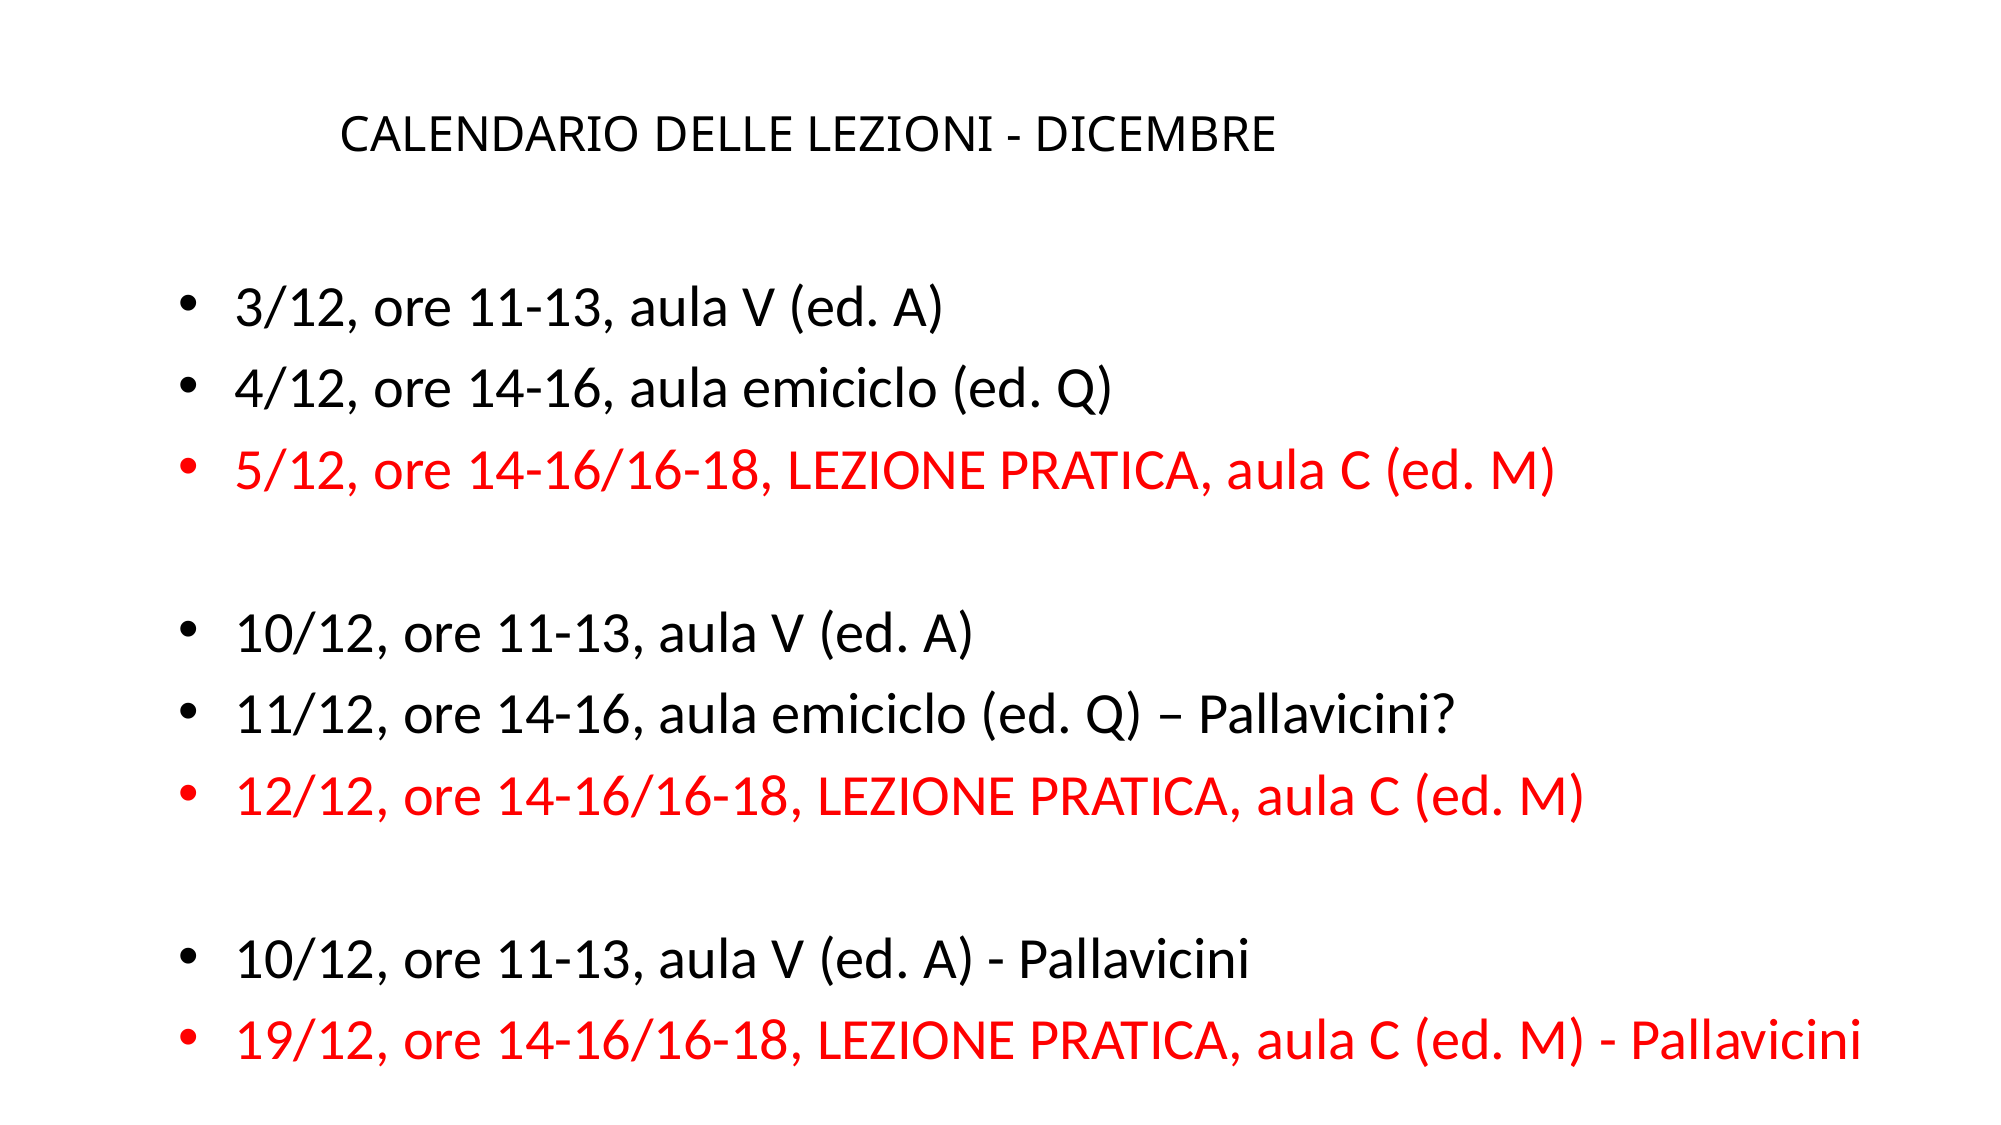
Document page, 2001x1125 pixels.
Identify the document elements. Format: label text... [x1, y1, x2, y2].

title CALENDARIO DELLE LEZIONI - DICEMBRE [324, 101, 1675, 171]
text_box 3/12, ore 11-13, aula V (ed. A) 4/12, ore 14-16, aula emiciclo (ed. Q) 5/12, ore 14-16/16-18, LEZIONE PRATICA, aula C (ed. M) 10/12, ore 11-13, aula V (ed. A) 11/12, ore 14-16, aula emiciclo (ed. Q) – Pallavicini? 12/12, ore 14-16/16-18, LEZIONE PRATICA, aula C (ed. M) 10/12, ore 11-13, aula V (ed. A) - Pallavicini 19/12, ore 14-16/16-18, LEZIONE PRATICA, aula C (ed. M) - Pallavicini [163, 260, 1933, 1105]
